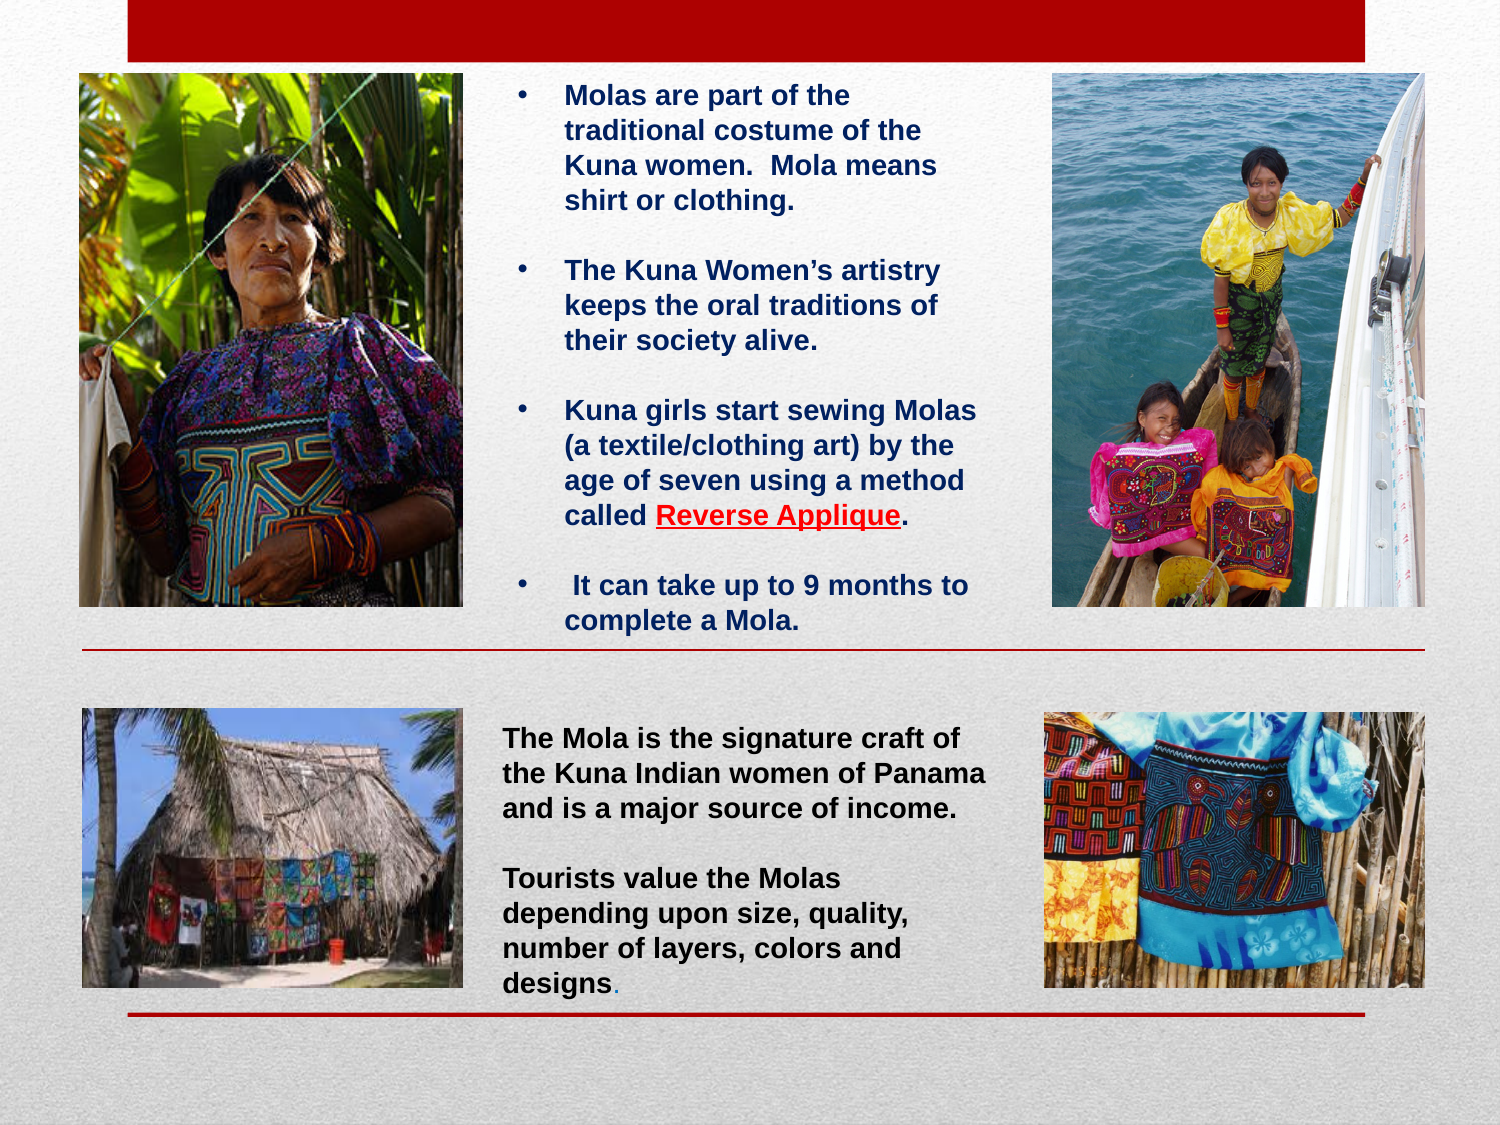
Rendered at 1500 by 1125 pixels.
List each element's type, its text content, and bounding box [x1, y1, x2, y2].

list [1052, 72, 1426, 608]
text_box The Mola is the signature craft of the Kuna Indian women of Panama and is a major source of income. Tourists value the Molas depending upon size, quality, number of layers, colors and designs. [487, 712, 1012, 1007]
text_box Molas are part of the traditional costume of the Kuna women. Mola means shirt or clothing. The Kuna Women’s artistry keeps the oral traditions of their society alive. Kuna girls start sewing Molas (a textile/clothing art) by the age of seven using a method called Reverse Applique. It can take up to 9 months to complete a Mola. [502, 69, 1006, 644]
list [1043, 711, 1426, 989]
picture [0, 0, 1500, 1125]
